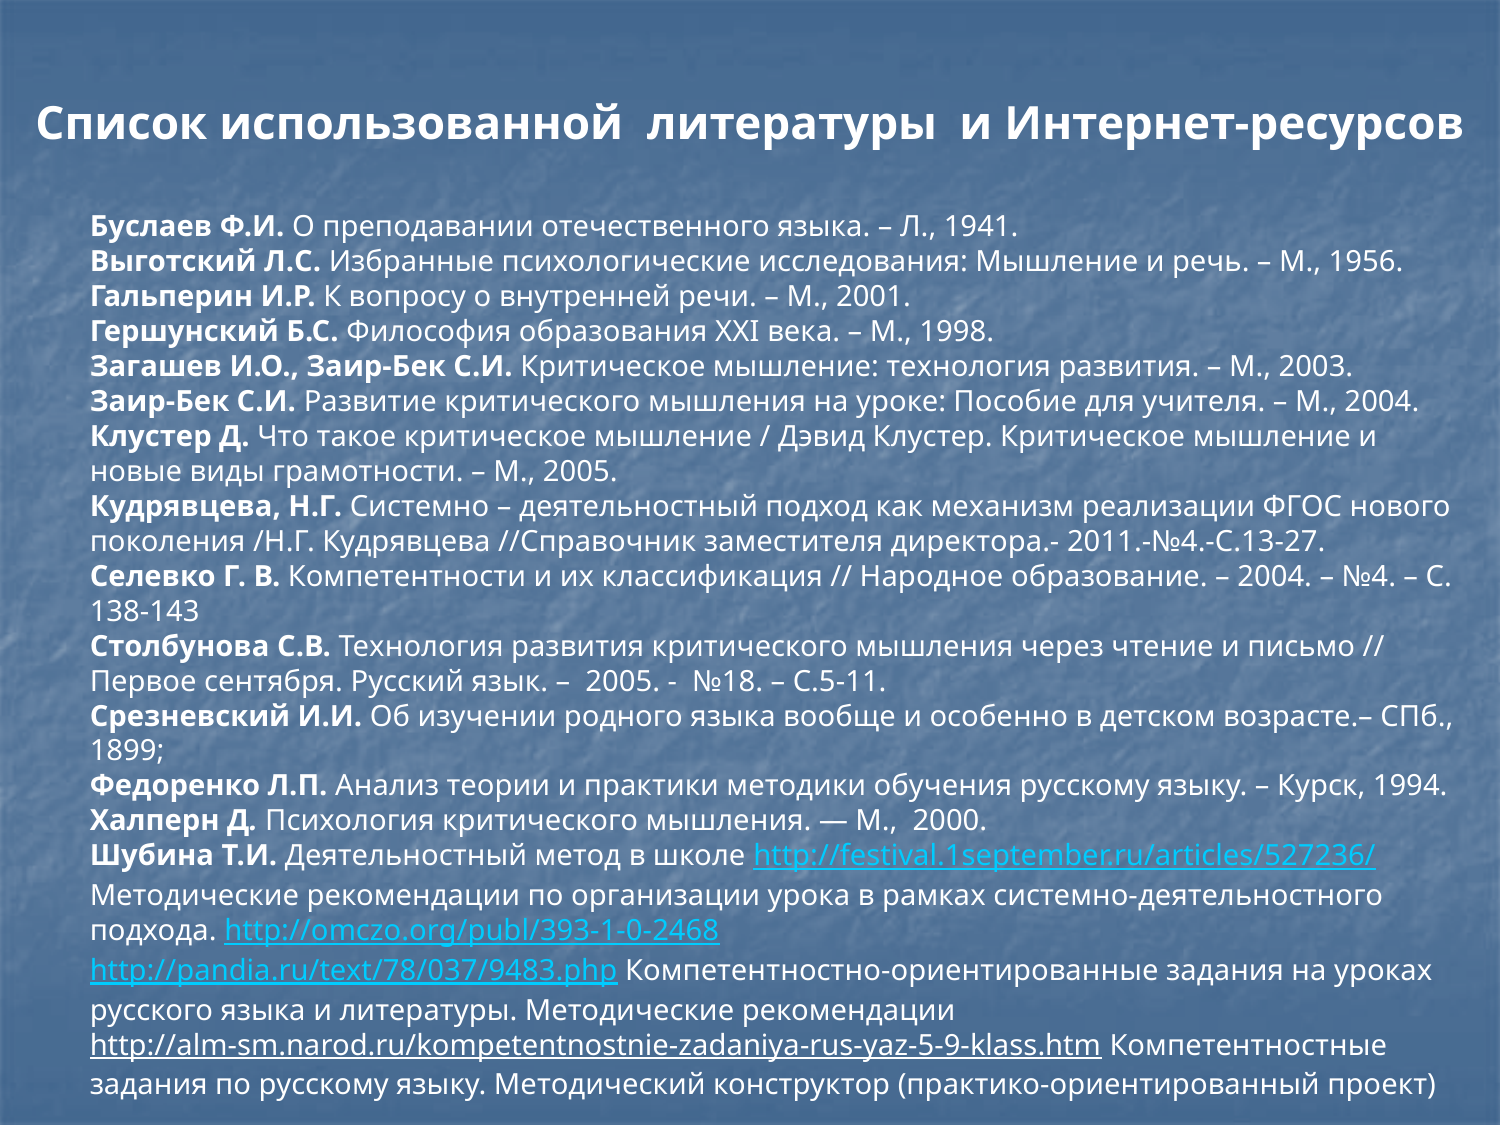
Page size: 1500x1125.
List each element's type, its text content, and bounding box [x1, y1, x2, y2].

text_box Буслаев Ф.И. О преподавании отечественного языка. – Л., 1941. Выготский Л.C. Избранные психологические исследования: Мышление и речь. – М., 1956. Гальперин И.Р. К вопросу о внутренней речи. – М., 2001. Гершунский Б.С. Философия образования XXI века. – М., 1998. Загашев И.О., Заир-Бек С.И. Критическое мышление: технология развития. – М., 2003. Заир-Бек С.И. Развитие критического мышления на уроке: Пособие для учителя. – М., 2004. Клустер Д. Что такое критическое мышление / Дэвид Клустер. Критическое мышление и новые виды грамотности. – М., 2005. Кудрявцева, Н.Г. Системно – деятельностный подход как механизм реализации ФГОС нового поколения /Н.Г. Кудрявцева //Справочник заместителя директора.- 2011.-№4.-С.13-27. Селевко Г. В. Компетентности и их классификация // Народное образование. – 2004. – №4. – С. 138-143 Столбунова С.В. Технология развития критического мышления через чтение и письмо // Первое сентября. Русский язык. – 2005. - №18. – С.5-11. Срезневский И.И. Об изучении родного языка вообще и особенно в детском возрасте.– СПб., 1899; Федоренко Л.П. Анализ теории и практики методики обучения русскому языку. – Курск, 1994. Халперн Д. Психология критического мышления. — М., 2000. Шубина Т.И. Деятельностный метод в школе http://festival.1september.ru/articles/527236/ Методические рекомендации по организации урока в рамках системно-деятельностного подхода. http://omczo.org/publ/393-1-0-2468 http://pandia.ru/text/78/037/9483.php Компетентностно-ориентированные задания на уроках русского языка и литературы. Методические рекомендации http://alm-sm.narod.ru/kompetentnostnie-zadaniya-rus-yaz-5-9-klass.htm Компетентностные задания по русскому языку. Методический конструктор (практико-ориентированный проект) [75, 199, 1475, 1125]
title Список использованной литературы и Интернет-ресурсов [0, 62, 1500, 151]
